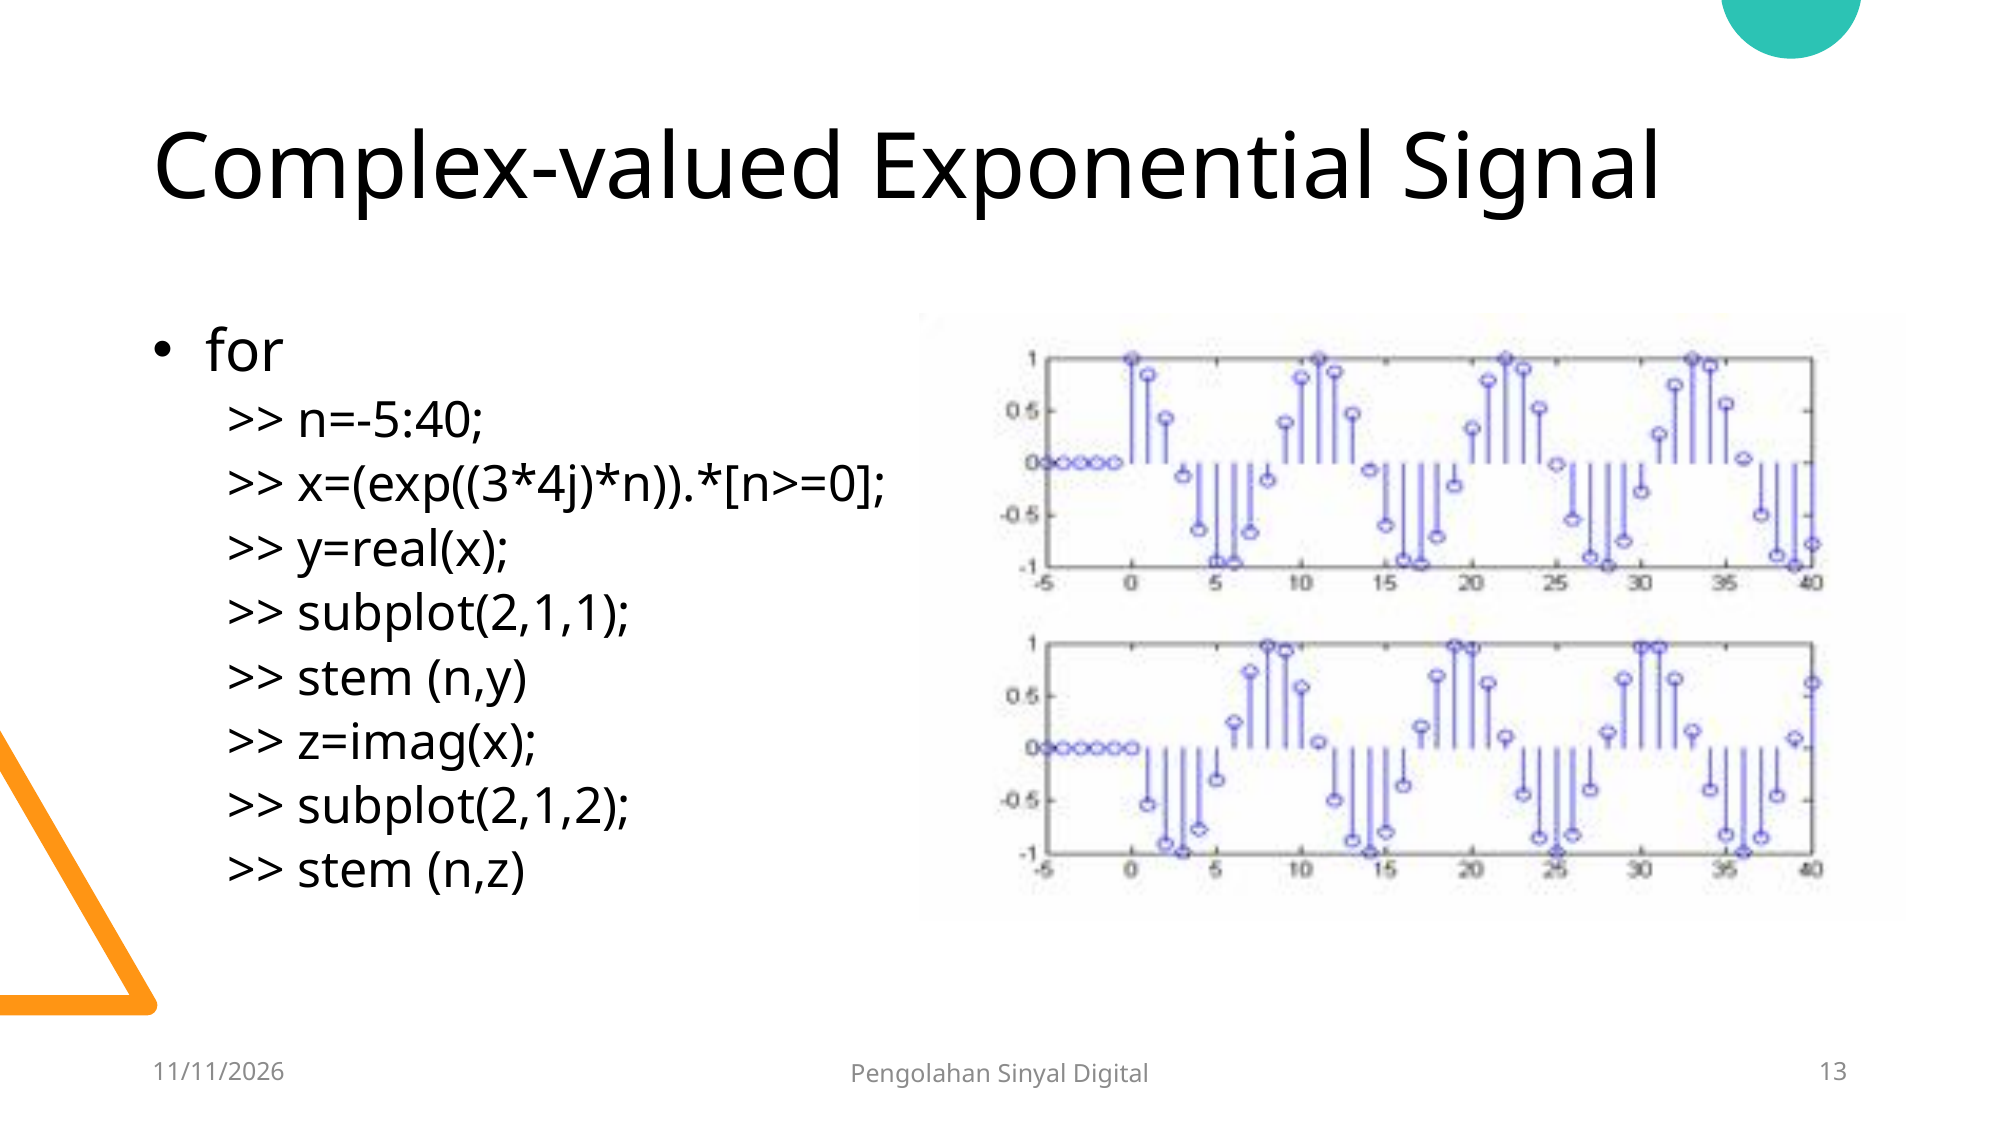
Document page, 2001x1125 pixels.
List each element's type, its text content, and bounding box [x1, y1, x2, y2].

footer Pengolahan Sinyal Digital [662, 1042, 1338, 1103]
slide_number 13 [1412, 1042, 1863, 1103]
title Complex-valued Exponential Signal [137, 59, 1863, 278]
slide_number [137, 1042, 588, 1103]
picture [919, 313, 1906, 921]
